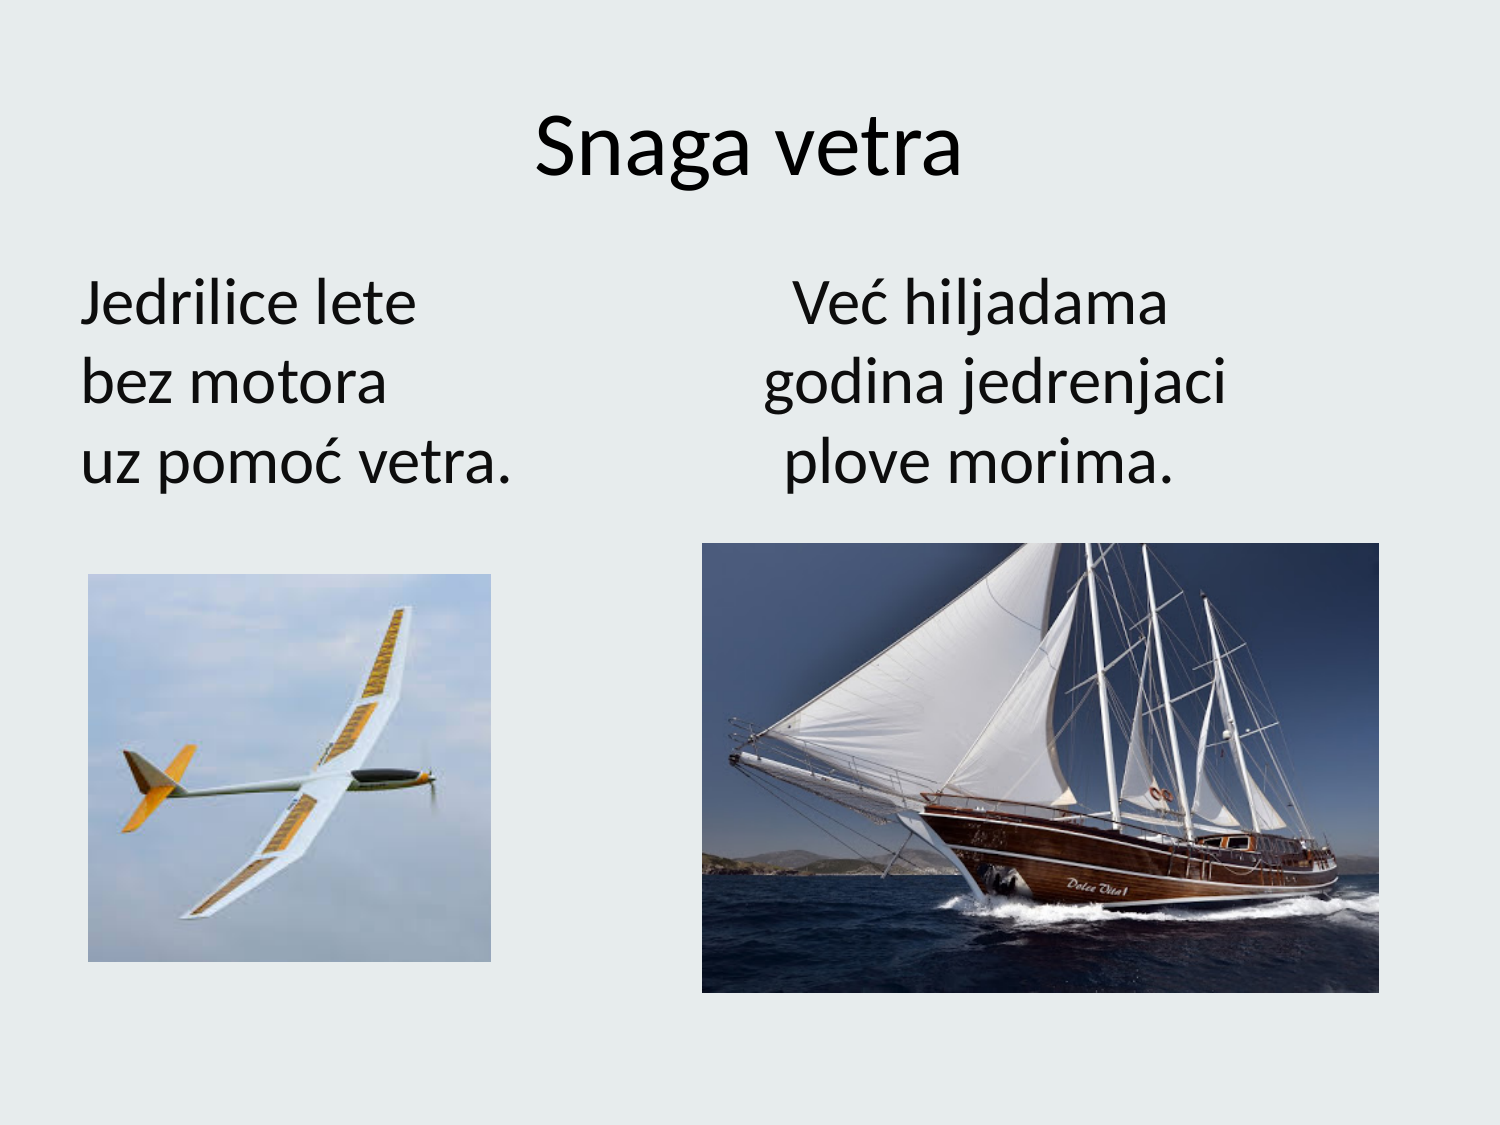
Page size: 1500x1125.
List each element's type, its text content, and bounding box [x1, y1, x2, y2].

list Jedrilice lete Već hiljadama bez motora godina jedrenjaci uz pomoć vetra. plove morima. [64, 249, 1415, 993]
picture [88, 573, 491, 962]
picture [702, 543, 1379, 993]
title Snaga vetra [75, 45, 1425, 233]
